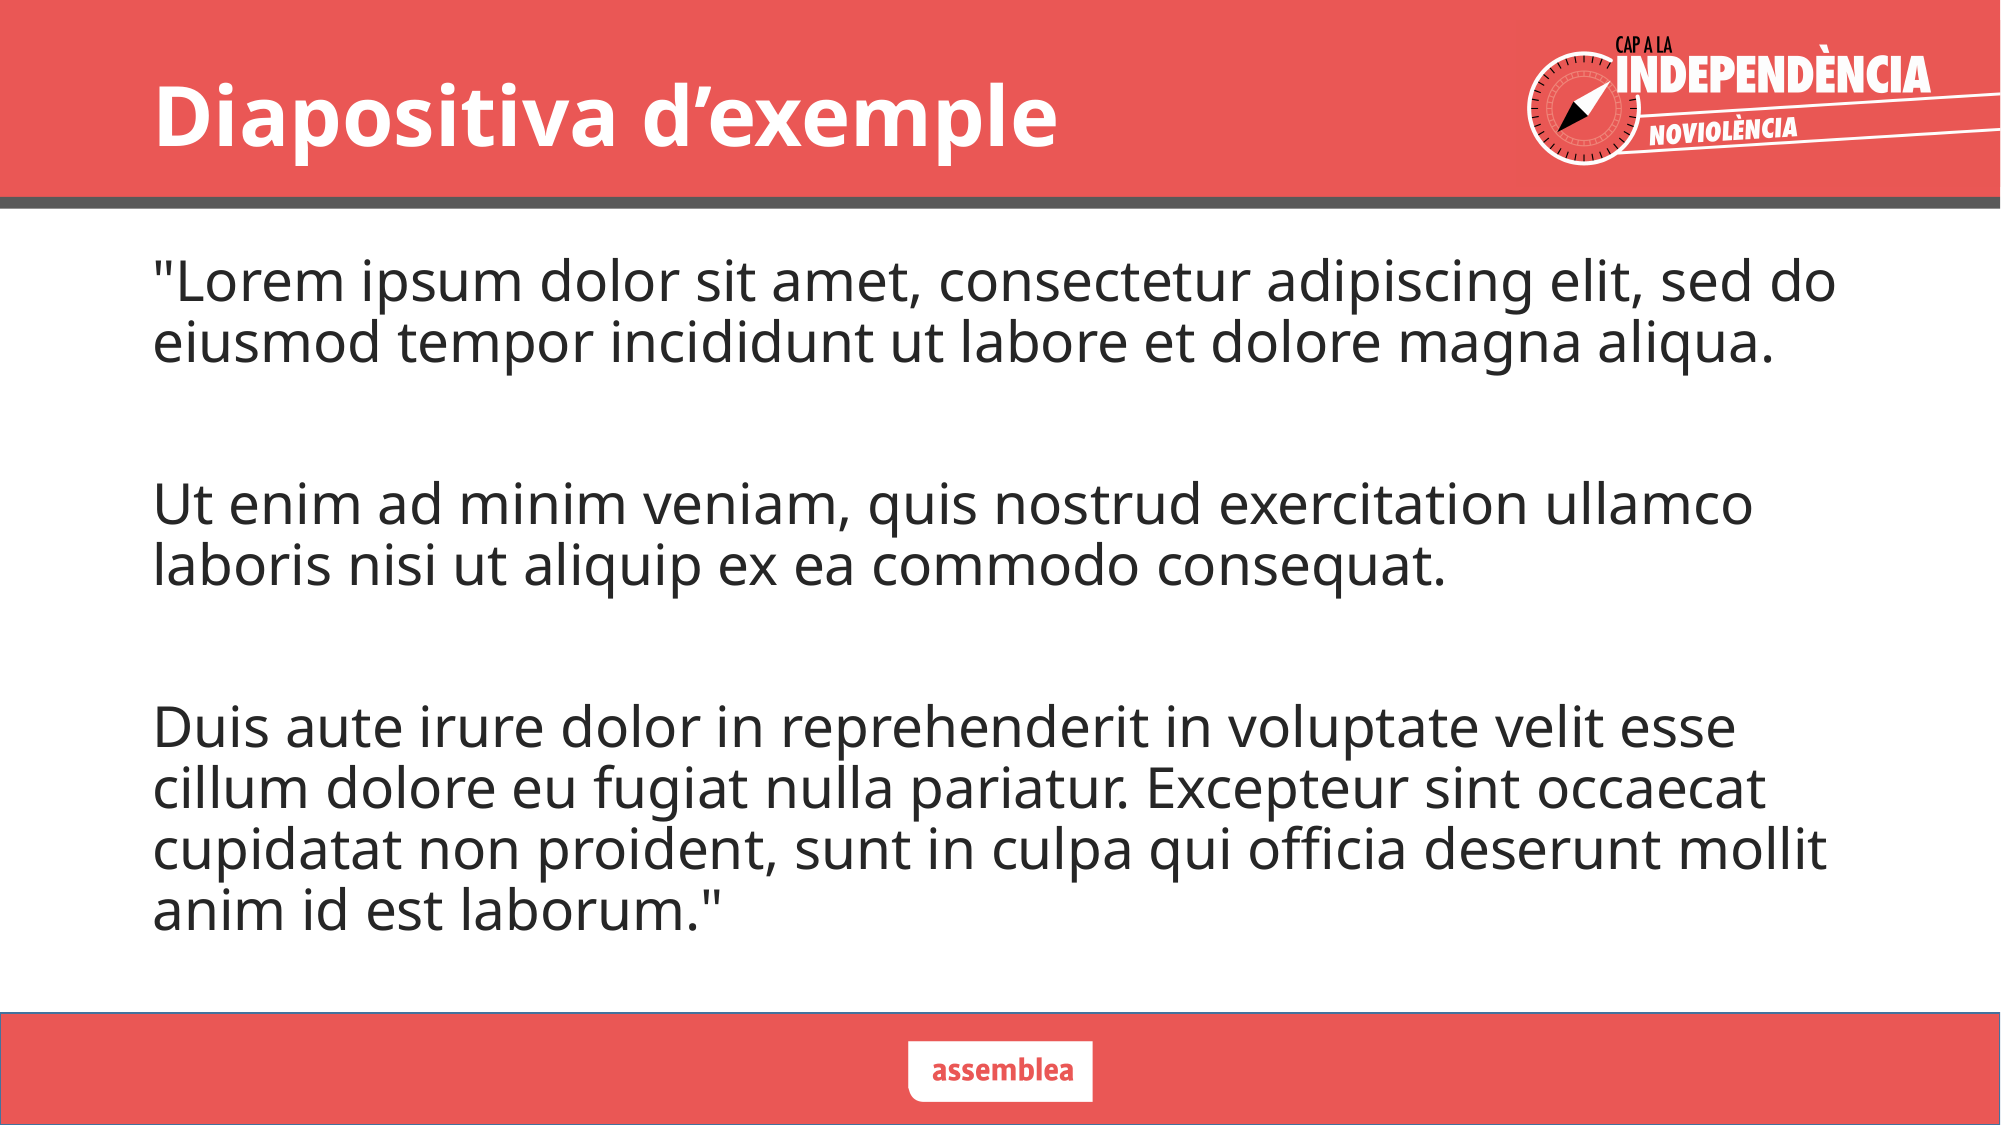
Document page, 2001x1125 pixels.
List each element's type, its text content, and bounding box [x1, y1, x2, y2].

picture [908, 1041, 1093, 1102]
list "Lorem ipsum dolor sit amet, consectetur adipiscing elit, sed do eiusmod tempor incididunt ut labore et dolore magna aliqua. Ut enim ad minim veniam, quis nostrud exercitation ullamco laboris nisi ut aliquip ex ea commodo consequat. Duis aute irure dolor in reprehenderit in voluptate velit esse cillum dolore eu fugiat nulla pariatur. Excepteur sint occaecat cupidatat non proident, sunt in culpa qui officia deserunt mollit anim id est laborum." [137, 245, 1863, 959]
picture [1863, 20, 2001, 187]
title Diapositiva d’exemple [137, 10, 1863, 229]
